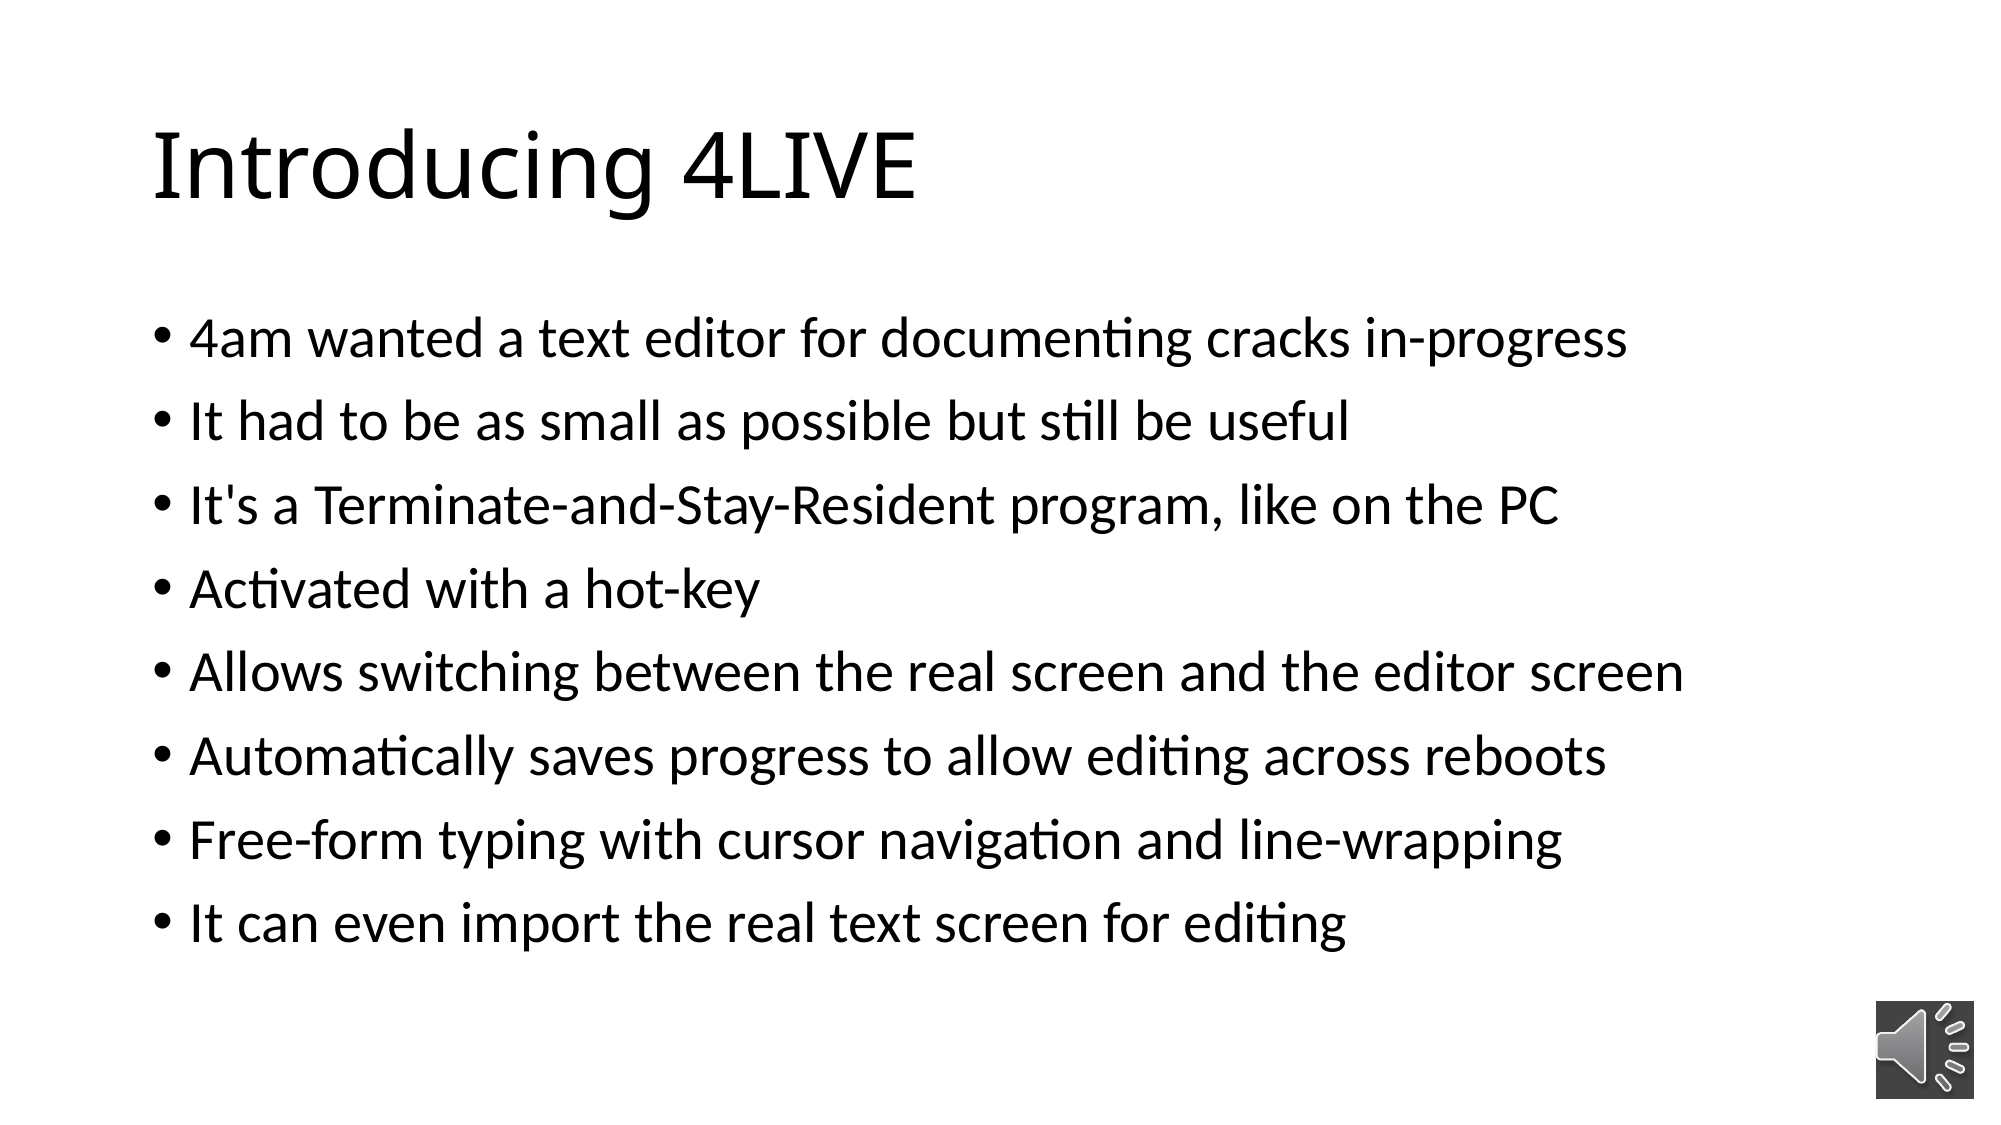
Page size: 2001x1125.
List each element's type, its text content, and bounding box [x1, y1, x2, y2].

title Introducing 4LIVE [137, 59, 1863, 278]
picture [1874, 999, 1975, 1100]
list 4am wanted a text editor for documenting cracks in-progress It had to be as small as possible but still be useful It's a Terminate-and-Stay-Resident program, like on the PC Activated with a hot-key Allows switching between the real screen and the editor screen Automatically saves progress to allow editing across reboots Free-form typing with cursor navigation and line-wrapping It can even import the real text screen for editing [137, 299, 1863, 1014]
